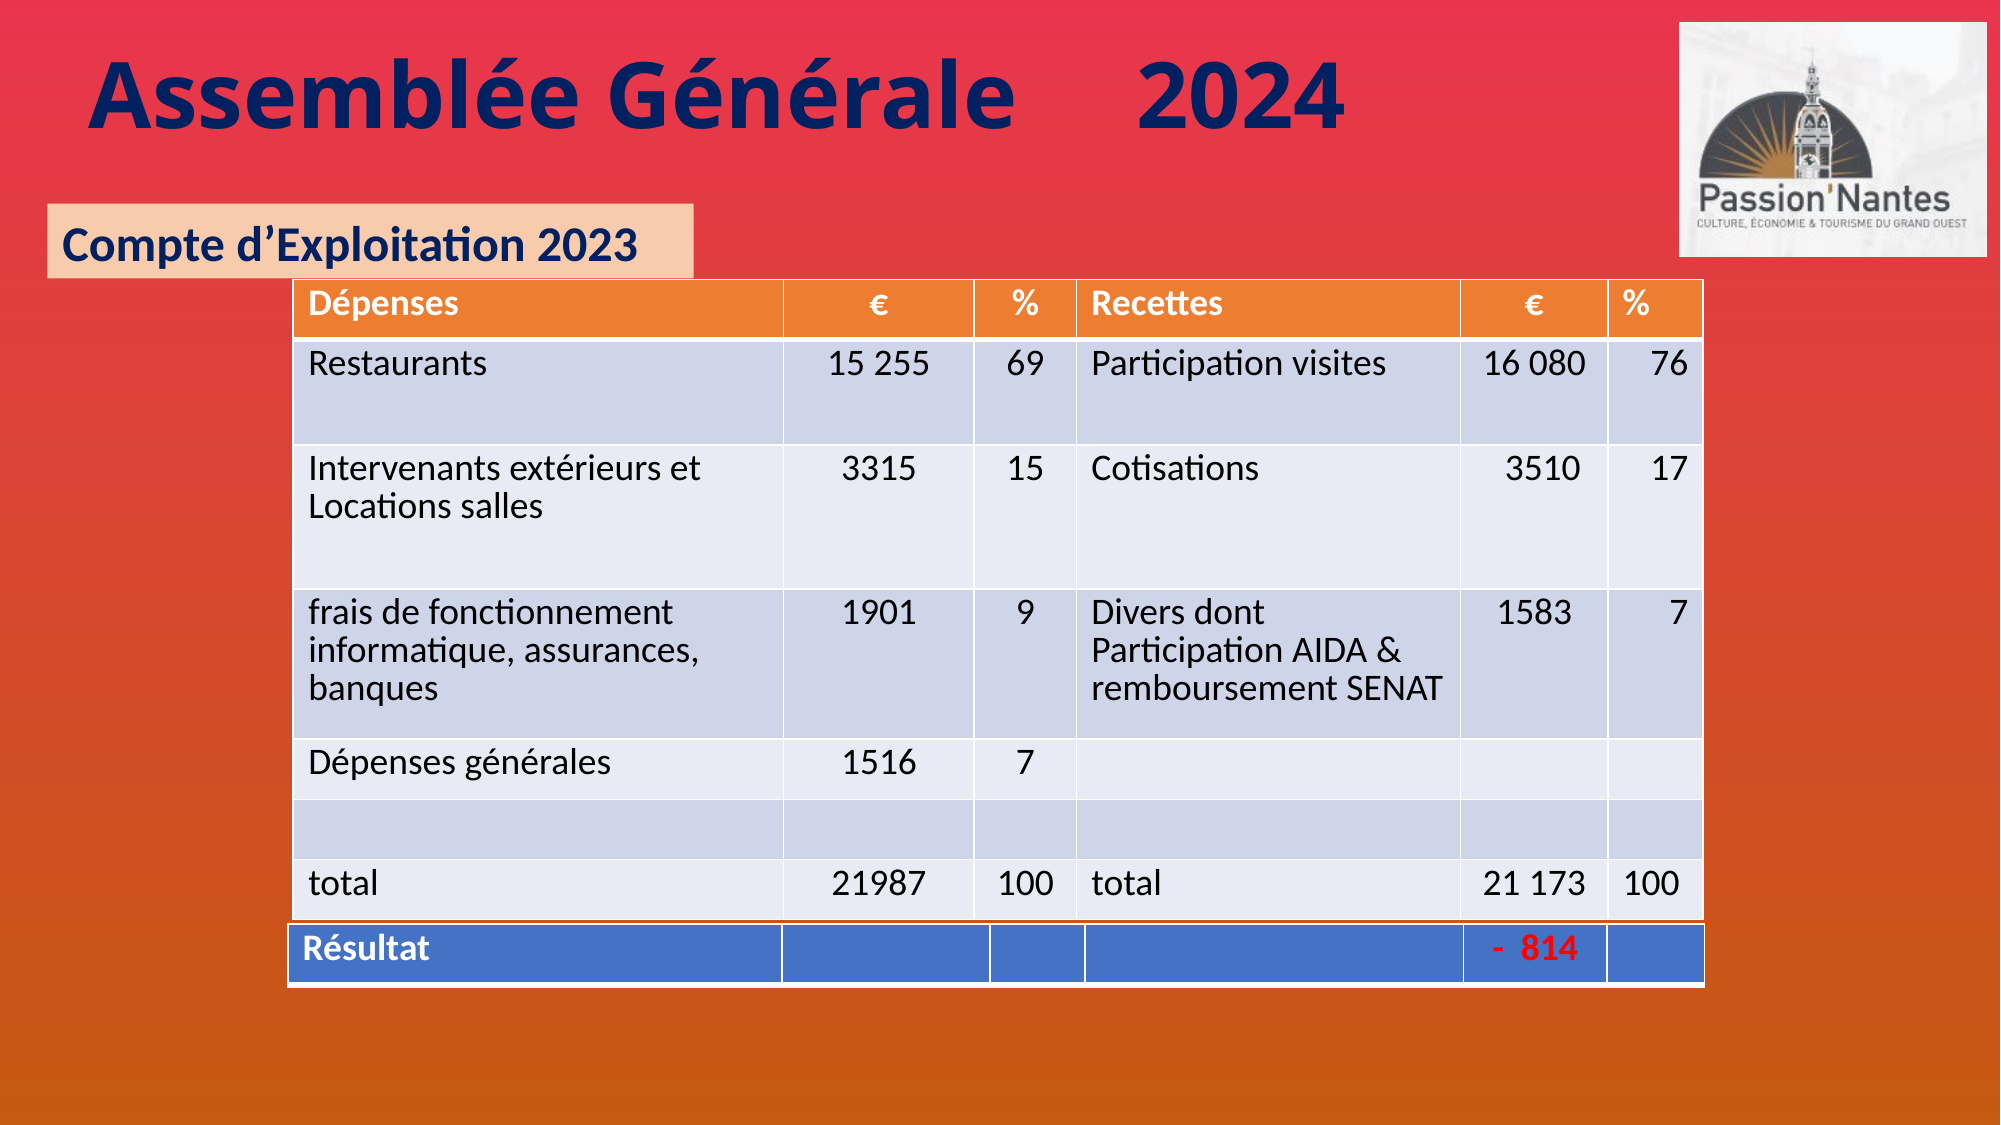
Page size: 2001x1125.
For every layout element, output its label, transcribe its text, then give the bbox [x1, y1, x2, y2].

table_cell [1461, 800, 1607, 859]
text_box Compte d’Exploitation 2023 [47, 203, 694, 279]
table_cell total [1077, 860, 1460, 919]
table_header [1086, 925, 1463, 982]
table_cell 1901 [784, 590, 973, 738]
table_cell Divers dont Participation AIDA & remboursement SENAT [1077, 590, 1460, 738]
table_header Dépenses [294, 280, 783, 337]
table_cell [1609, 800, 1702, 859]
table_header % [975, 280, 1076, 337]
table_cell [1609, 740, 1702, 799]
table_cell 3510 [1461, 446, 1607, 588]
table_cell [1461, 740, 1607, 799]
table_header - 814 [1464, 925, 1606, 982]
table_cell Participation visites [1077, 342, 1460, 444]
table_header [783, 925, 989, 982]
table_cell 69 [975, 342, 1076, 444]
table_header € [784, 280, 973, 337]
table_header [991, 925, 1084, 982]
table_cell 100 [975, 860, 1076, 919]
table_cell 3315 [784, 446, 973, 588]
table_cell [1077, 800, 1460, 859]
table_cell Restaurants [294, 342, 783, 444]
table_cell 1516 [784, 740, 973, 799]
table_cell 17 [1609, 446, 1702, 588]
table_header Résultat [289, 925, 781, 982]
table_cell 15 [975, 446, 1076, 588]
picture [1679, 22, 1987, 257]
table_cell 16 080 [1461, 342, 1607, 444]
table_cell 100 [1609, 860, 1702, 919]
table_cell total [294, 860, 783, 919]
table_header [1608, 925, 1704, 982]
table_cell Cotisations [1077, 446, 1460, 588]
table_cell 7 [1609, 590, 1702, 738]
table_cell 21 173 [1461, 860, 1607, 919]
table_cell [784, 800, 973, 859]
table_cell [975, 800, 1076, 859]
table_header Recettes [1077, 280, 1460, 337]
table_cell 21987 [784, 860, 973, 919]
table_cell [1077, 740, 1460, 799]
table_cell Dépenses générales [294, 740, 783, 799]
table_cell 1583 [1461, 590, 1607, 738]
table_cell 76 [1609, 342, 1702, 444]
table_header € [1461, 280, 1607, 337]
table_cell frais de fonctionnement informatique, assurances, banques [294, 590, 783, 738]
table_cell [294, 800, 783, 859]
table_cell 7 [975, 740, 1076, 799]
table_header % [1609, 280, 1702, 337]
table_cell 9 [975, 590, 1076, 738]
table_cell Intervenants extérieurs et Locations salles [294, 446, 783, 588]
text_box Assemblée Générale 2024 [74, 31, 1574, 167]
table_cell 15 255 [784, 342, 973, 444]
